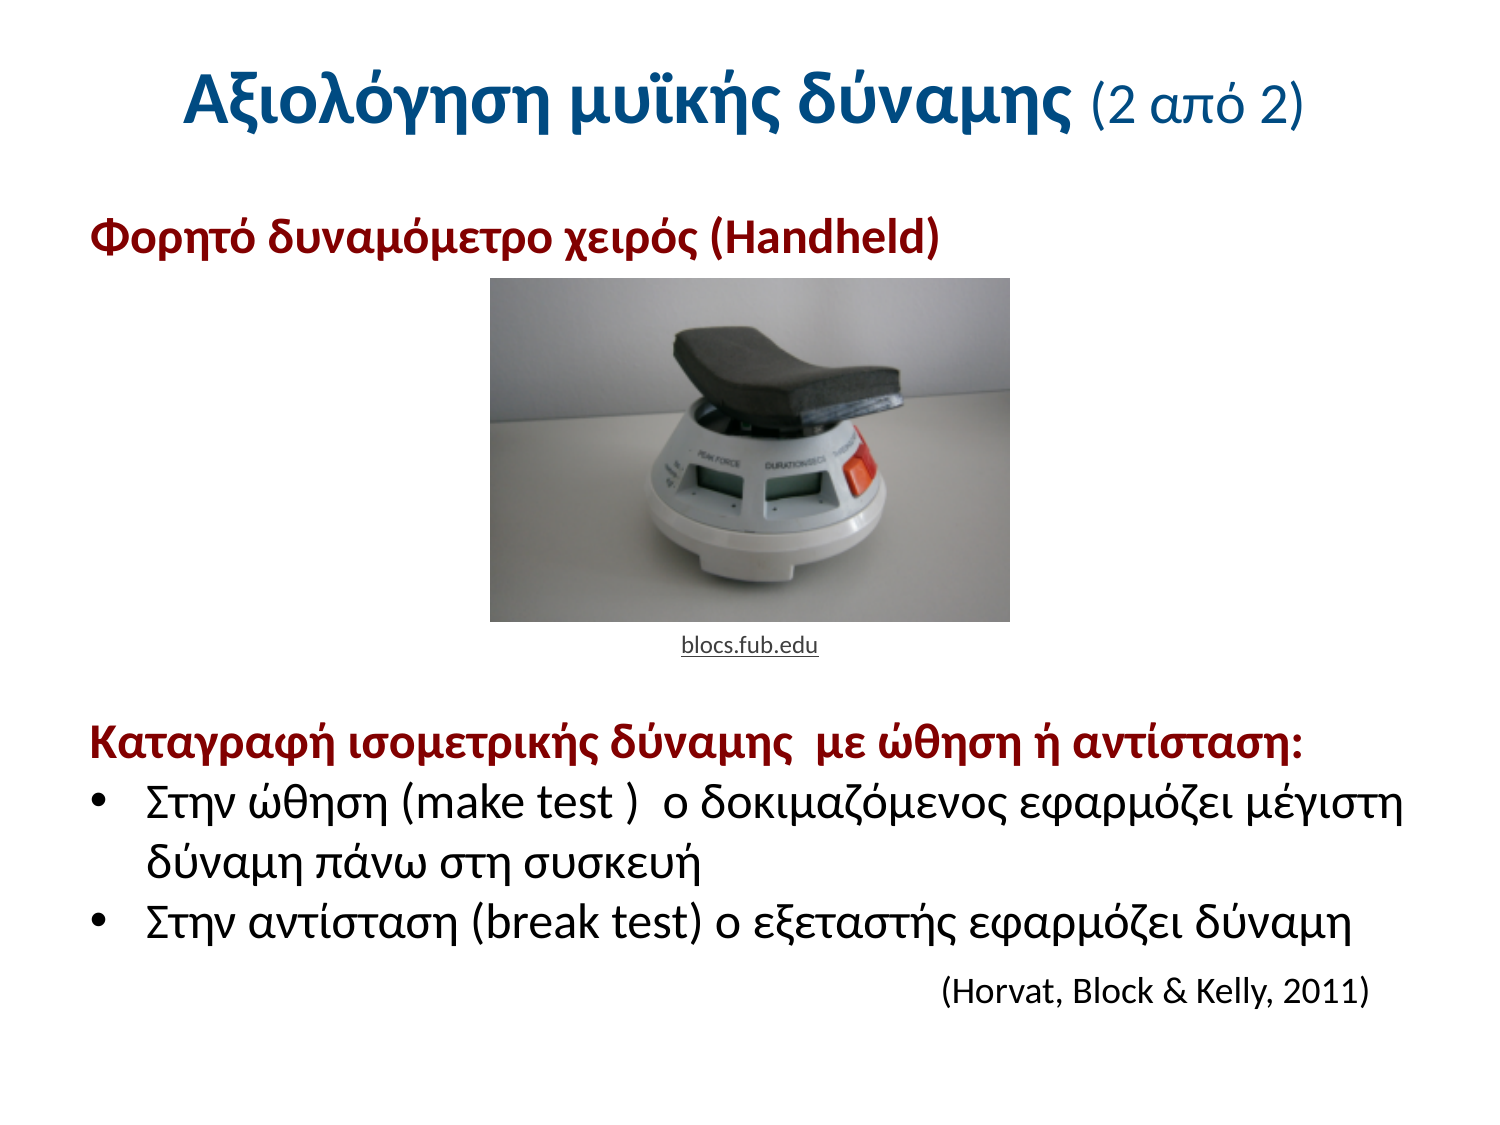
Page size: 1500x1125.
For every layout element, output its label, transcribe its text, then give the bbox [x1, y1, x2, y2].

text_box blocs.fub.edu [615, 630, 885, 667]
text_box Καταγραφή ισομετρικής δύναμης με ώθηση ή αντίσταση: Στην ώθηση (make test ) ο δοκιμαζόμενος εφαρμόζει μέγιστη δύναμη πάνω στη συσκευή Στην αντίσταση (break test) ο εξεταστής εφαρμόζει δύναμη [74, 701, 1470, 1017]
list Φορητό δυναμόμετρο χειρός (Handheld) [75, 196, 1425, 279]
text_box (Horvat, Block & Kelly, 2011) [925, 958, 1442, 1019]
picture [490, 278, 1010, 622]
title Αξιολόγηση μυϊκής δύναμης (2 από 2) [76, 19, 1427, 169]
